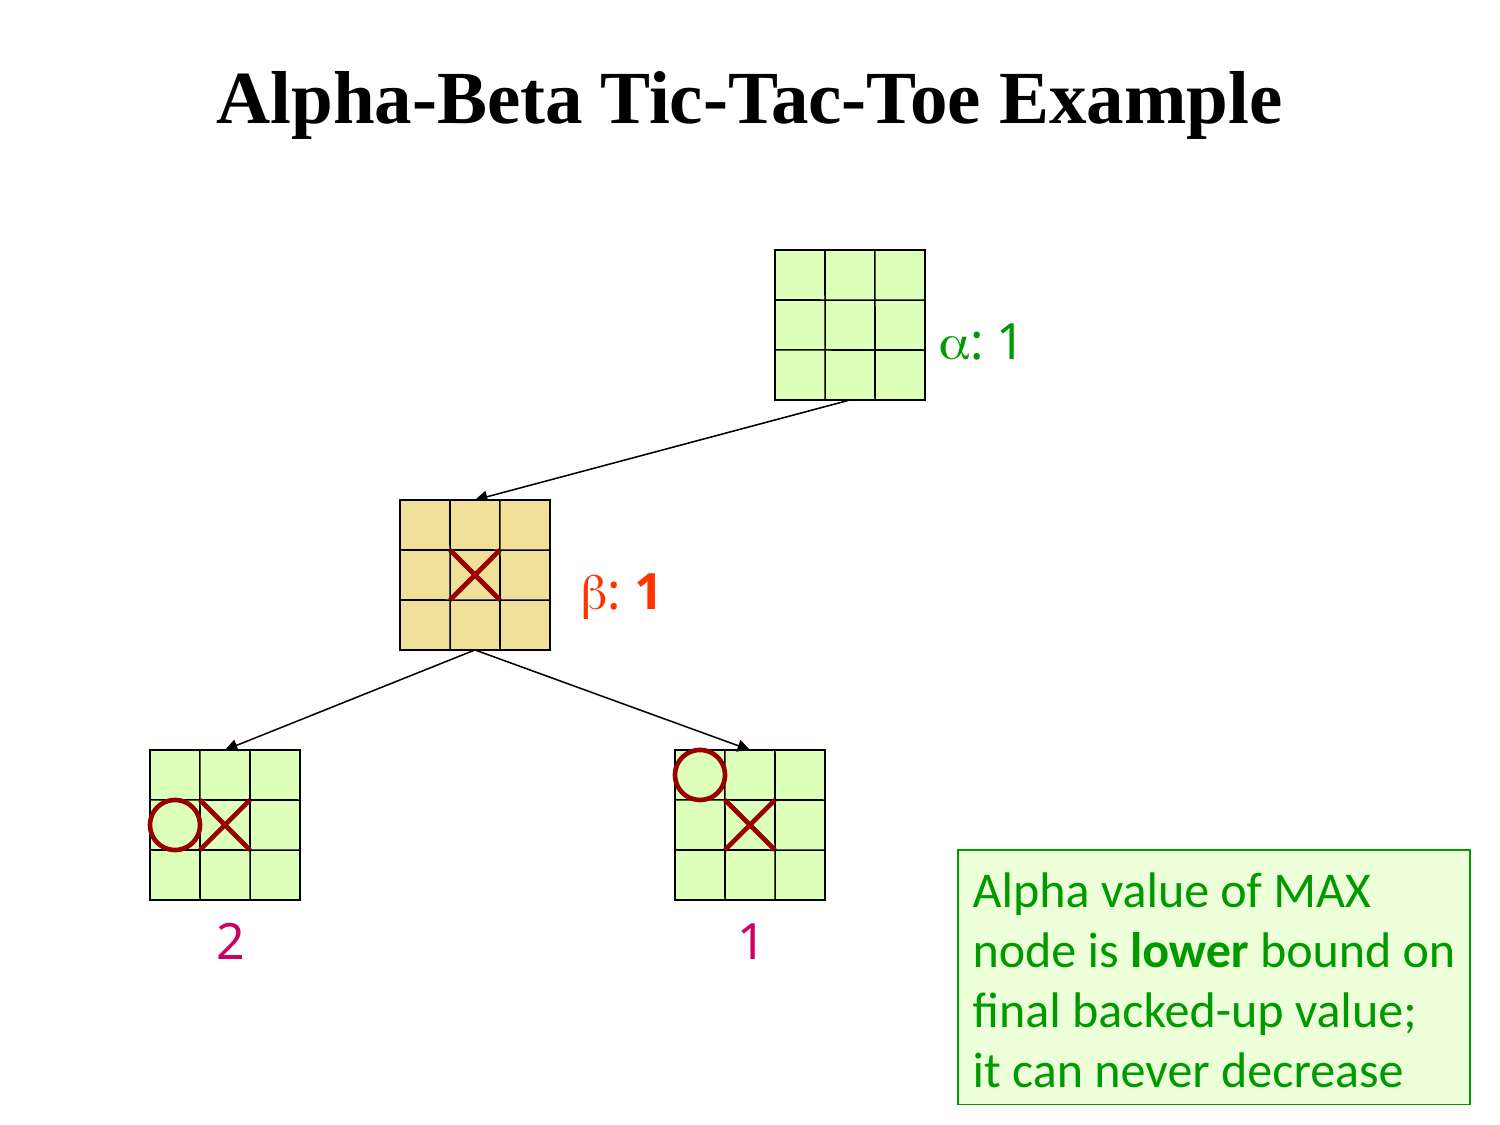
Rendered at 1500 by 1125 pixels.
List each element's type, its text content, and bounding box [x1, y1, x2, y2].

text_box a: 1 [960, 301, 1041, 377]
title Alpha-Beta Tic-Tac-Toe Example [112, 0, 1388, 188]
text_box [149, 249, 956, 978]
text_box Alpha value of MAX node is lower bound on final backed-up value; it can never decrease [957, 849, 1471, 1105]
